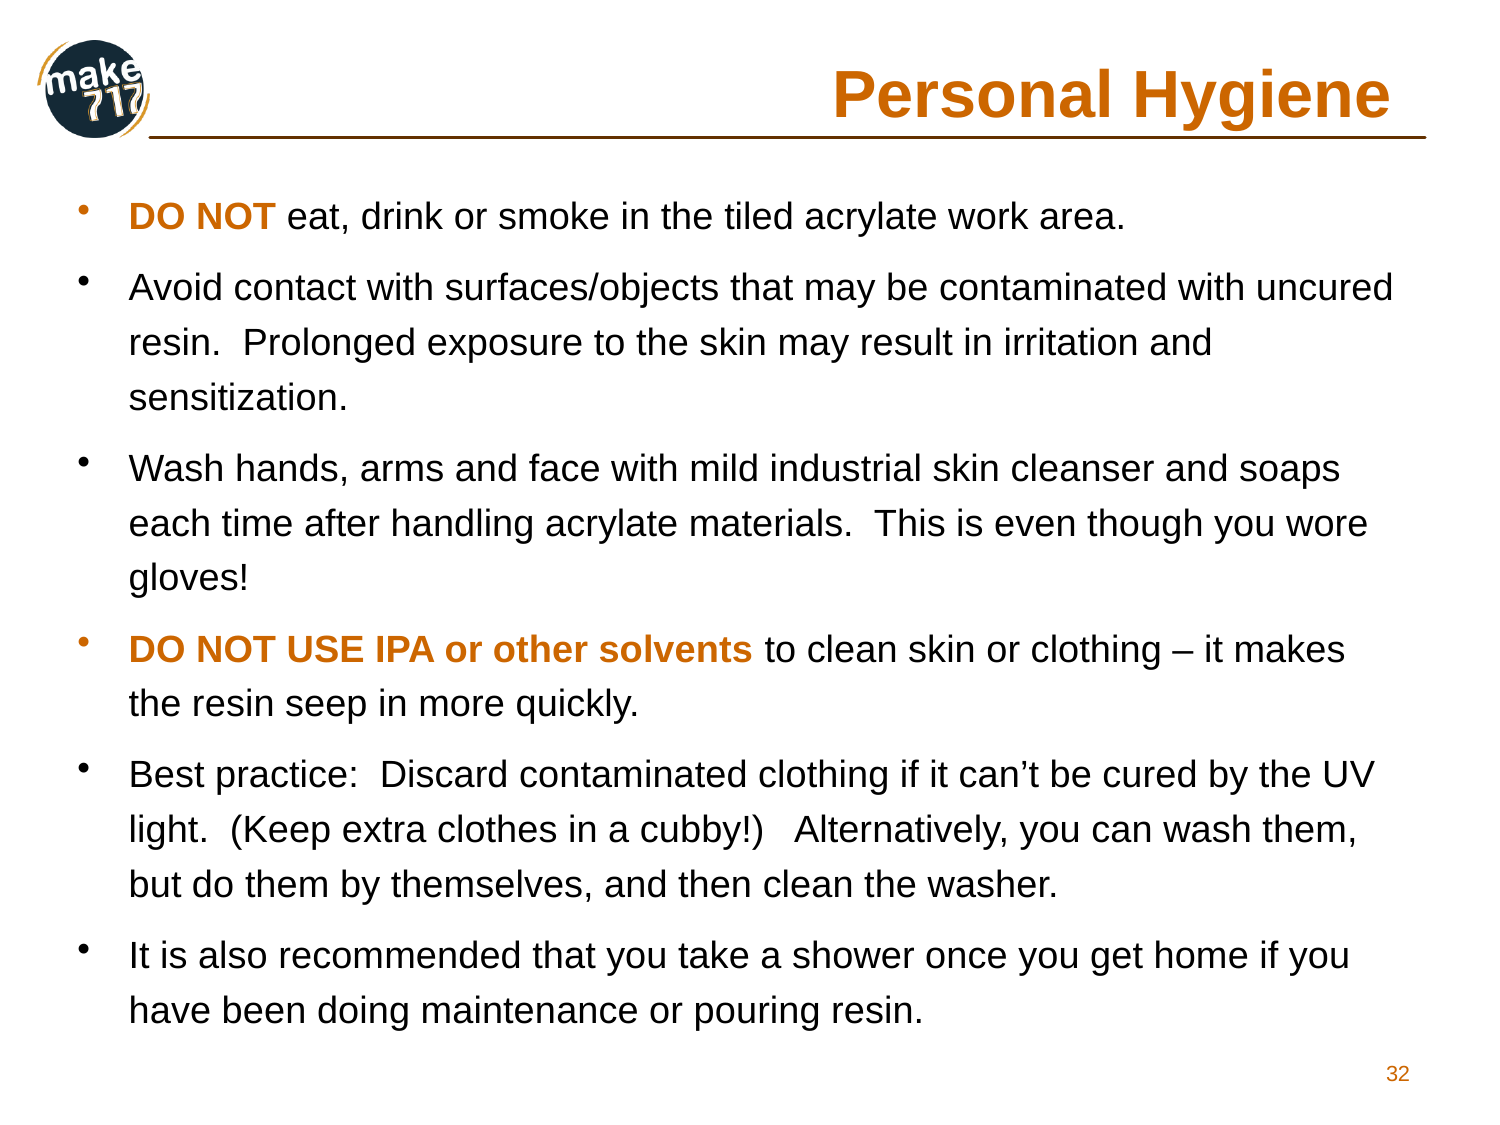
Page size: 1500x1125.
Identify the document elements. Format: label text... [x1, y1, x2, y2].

list DO NOT eat, drink or smoke in the tiled acrylate work area. Avoid contact with surfaces/objects that may be contaminated with uncured resin. Prolonged exposure to the skin may result in irritation and sensitization. Wash hands, arms and face with mild industrial skin cleanser and soaps each time after handling acrylate materials. This is even though you wore gloves! DO NOT USE IPA or other solvents to clean skin or clothing – it makes the resin seep in more quickly. Best practice: Discard contaminated clothing if it can’t be cured by the UV light. (Keep extra clothes in a cubby!) Alternatively, you can wash them, but do them by themselves, and then clean the washer. It is also recommended that you take a shower once you get home if you have been doing maintenance or pouring resin. [62, 174, 1425, 1050]
slide_number 32 [1074, 1042, 1425, 1103]
title Personal Hygiene [75, 45, 1425, 138]
picture [37, 40, 150, 138]
